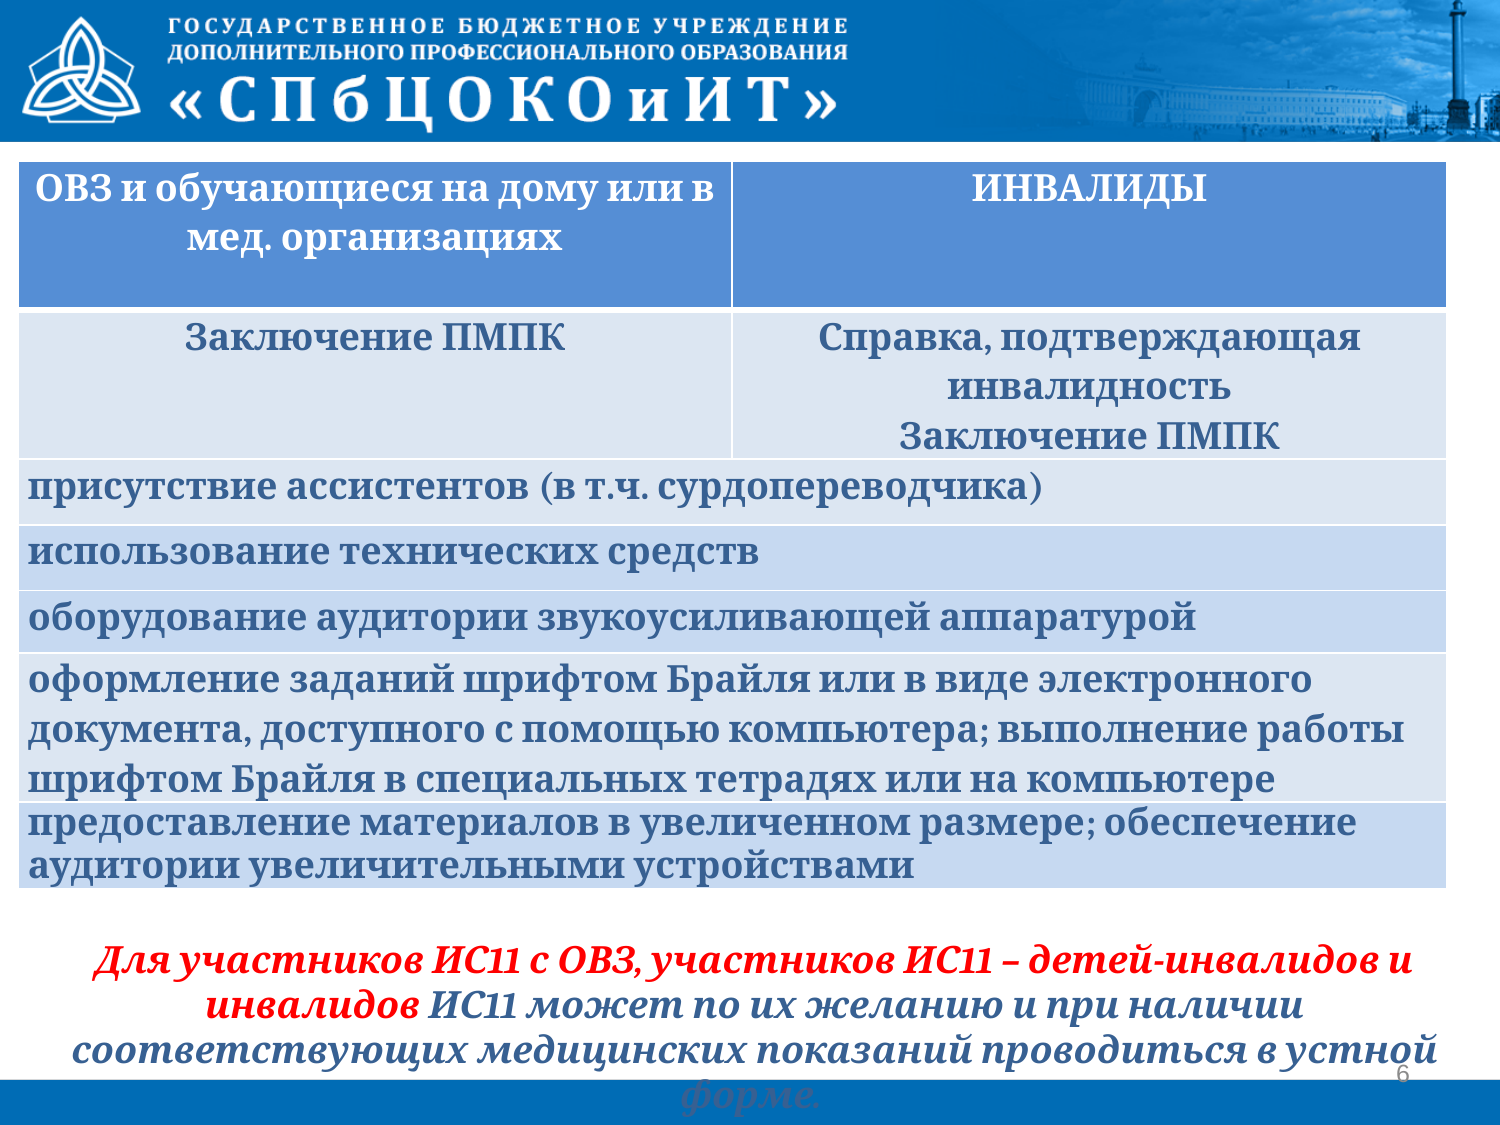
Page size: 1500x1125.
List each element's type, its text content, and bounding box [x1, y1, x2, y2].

table_cell оформление заданий шрифтом Брайля или в виде электронного документа, доступного с помощью компьютера; выполнение работы шрифтом Брайля в специальных тетрадях или на компьютере [19, 654, 1446, 801]
table_header ОВЗ и обучающиеся на дому или в мед. организациях [19, 162, 731, 307]
picture [0, 0, 1500, 1125]
text_box Для участников ИС11 с ОВЗ, участников ИС11 – детей-инвалидов и инвалидов ИС11 может по их желанию и при наличии соответствующих медицинских показаний проводиться в устной форме. [16, 928, 1493, 1124]
table_cell предоставление материалов в увеличенном размере; обеспечение аудитории увеличительными устройствами [19, 803, 1446, 888]
table_cell присутствие ассистентов (в т.ч. сурдопереводчика) [19, 460, 1446, 524]
table_cell использование технических средств [19, 526, 1446, 590]
table_cell оборудование аудитории звукоусиливающей аппаратурой [19, 591, 1446, 652]
table_cell Справка, подтверждающая инвалидность Заключение ПМПК [733, 313, 1446, 458]
table_header Инвалиды [733, 162, 1446, 307]
table_cell Заключение ПМПК [19, 313, 731, 458]
